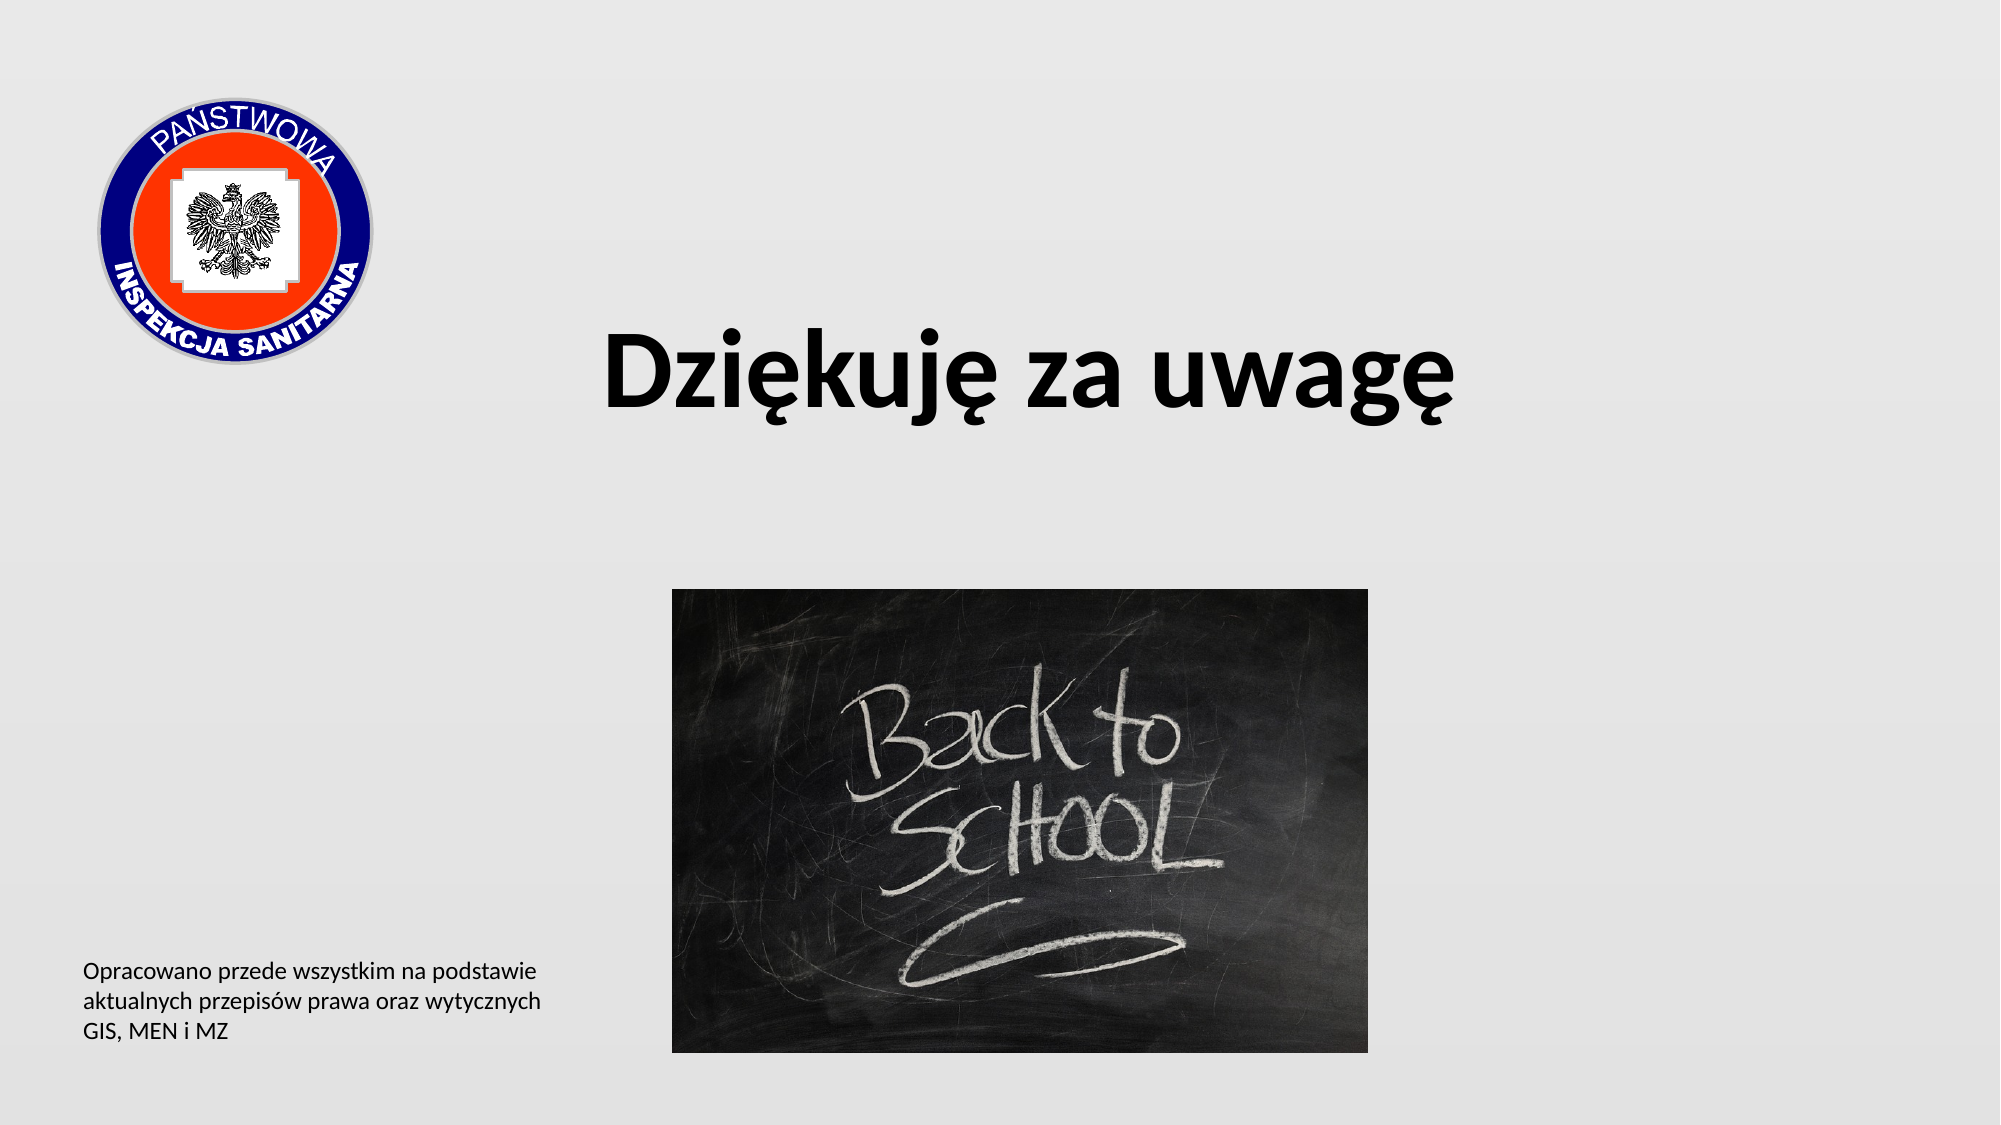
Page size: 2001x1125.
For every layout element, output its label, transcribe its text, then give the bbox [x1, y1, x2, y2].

picture [672, 589, 1368, 1053]
picture [90, 91, 382, 373]
text_box Opracowano przede wszystkim na podstawie aktualnych przepisów prawa oraz wytycznych GIS, MEN i MZ [68, 946, 584, 1052]
list Dziękuję za uwagę [137, 128, 1709, 888]
